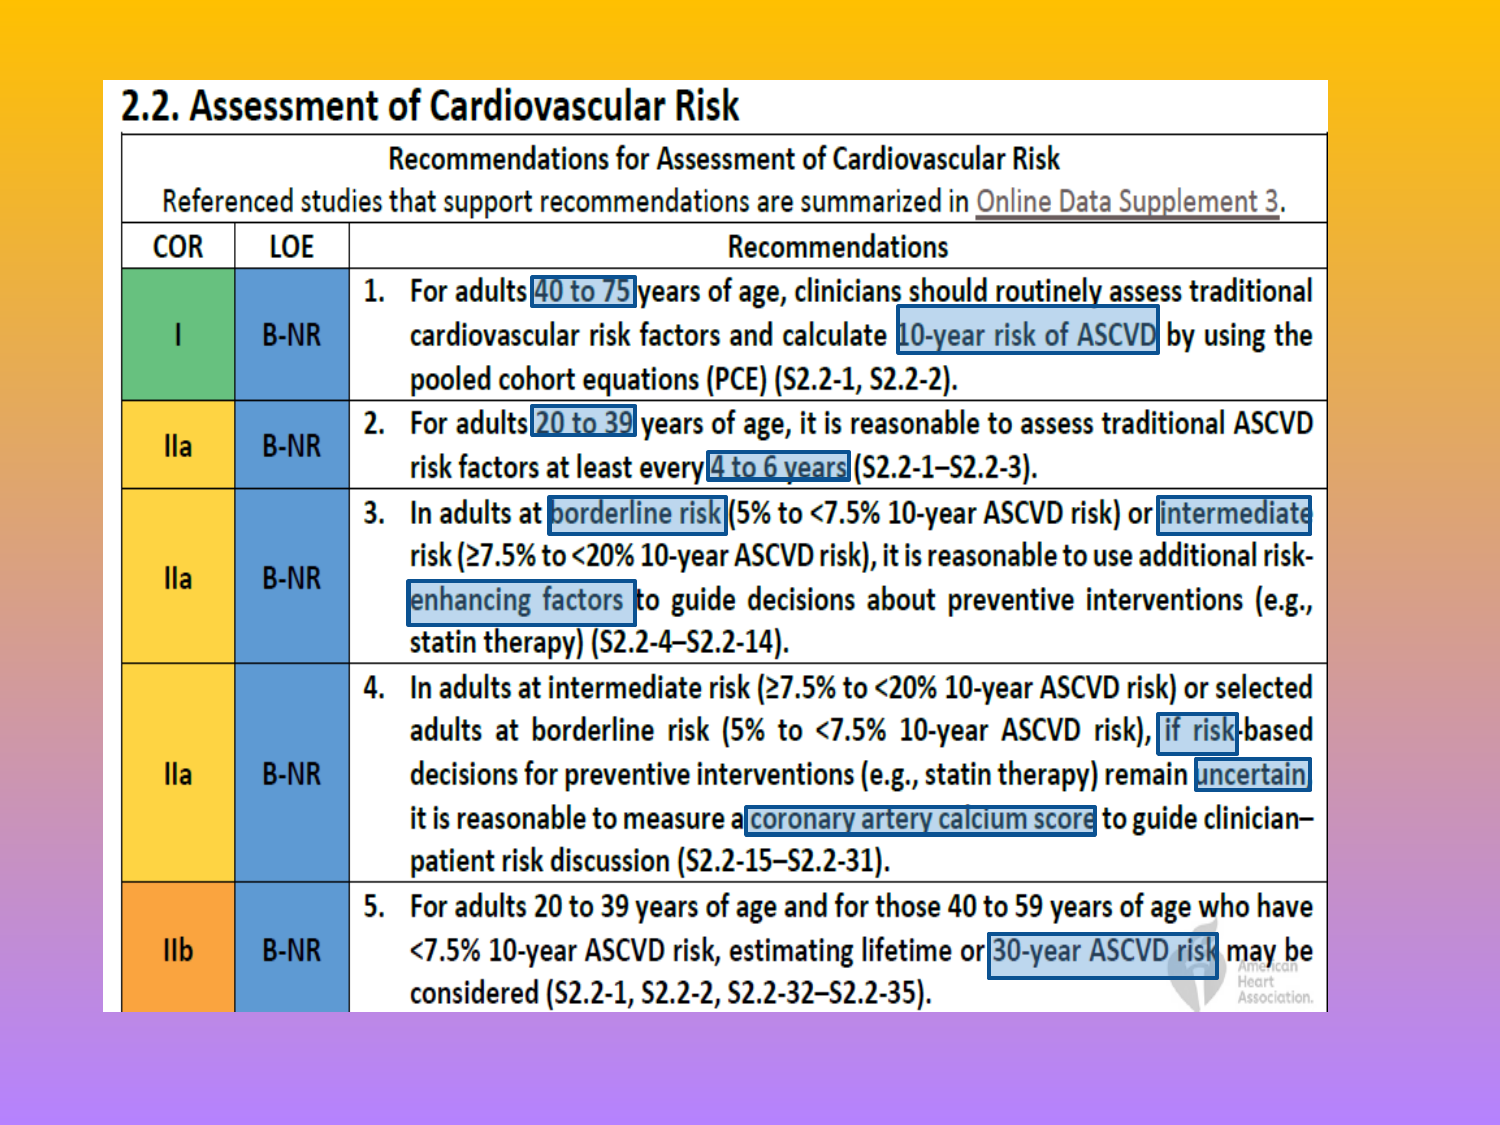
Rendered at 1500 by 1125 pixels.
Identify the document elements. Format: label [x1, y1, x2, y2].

list [102, 79, 1329, 1013]
